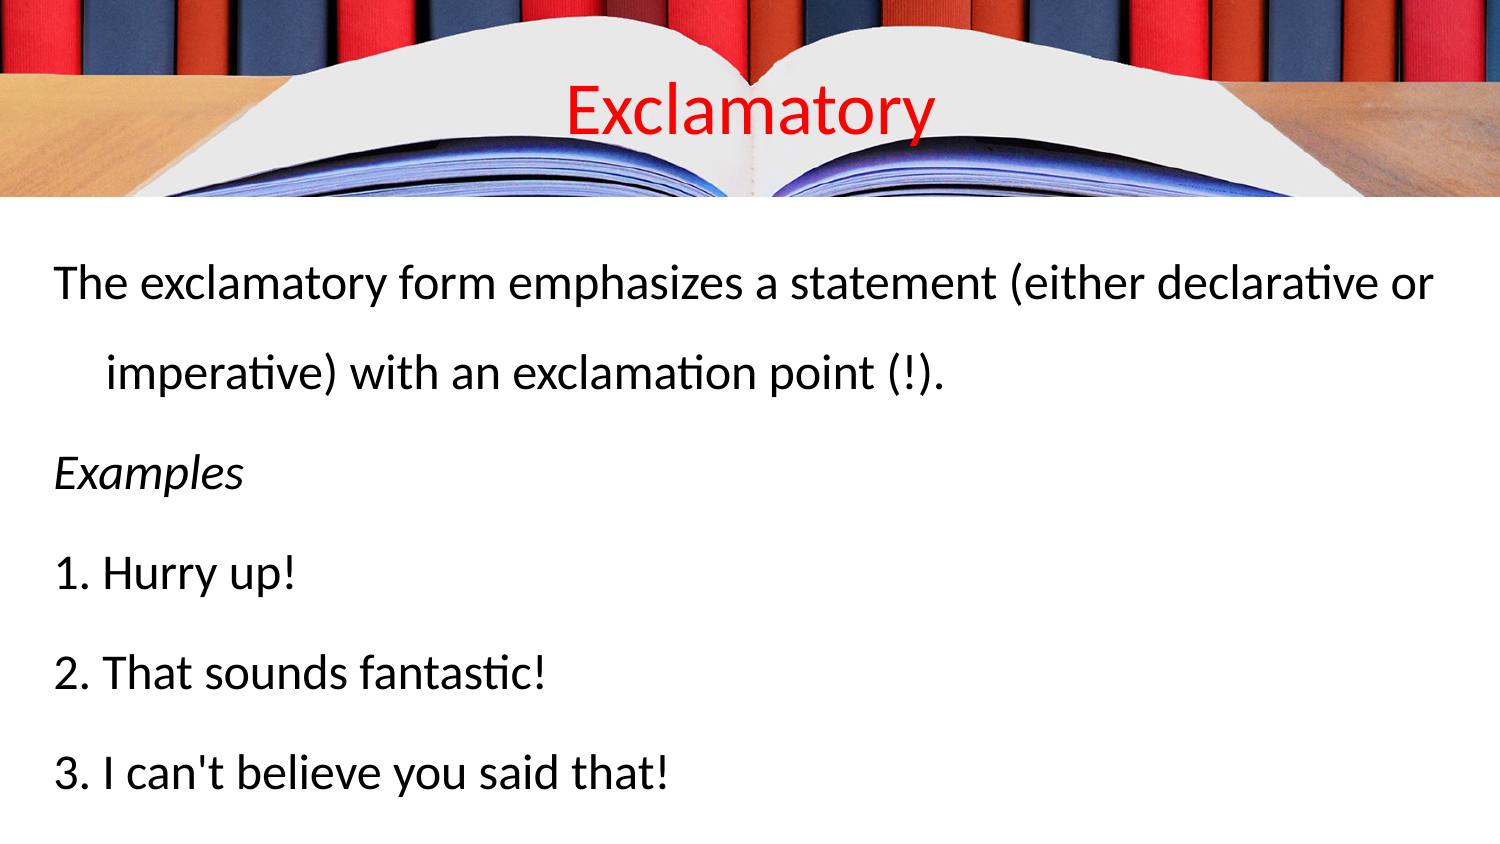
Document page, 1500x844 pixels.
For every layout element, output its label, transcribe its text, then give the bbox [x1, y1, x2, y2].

title Exclamatory [73, 41, 1429, 167]
picture [0, 0, 1500, 844]
list The exclamatory form emphasizes a statement (either declarative or imperative) with an exclamation point (!). Examples 1. Hurry up! 2. That sounds fantastic! 3. I can't believe you said that! [38, 211, 1462, 813]
